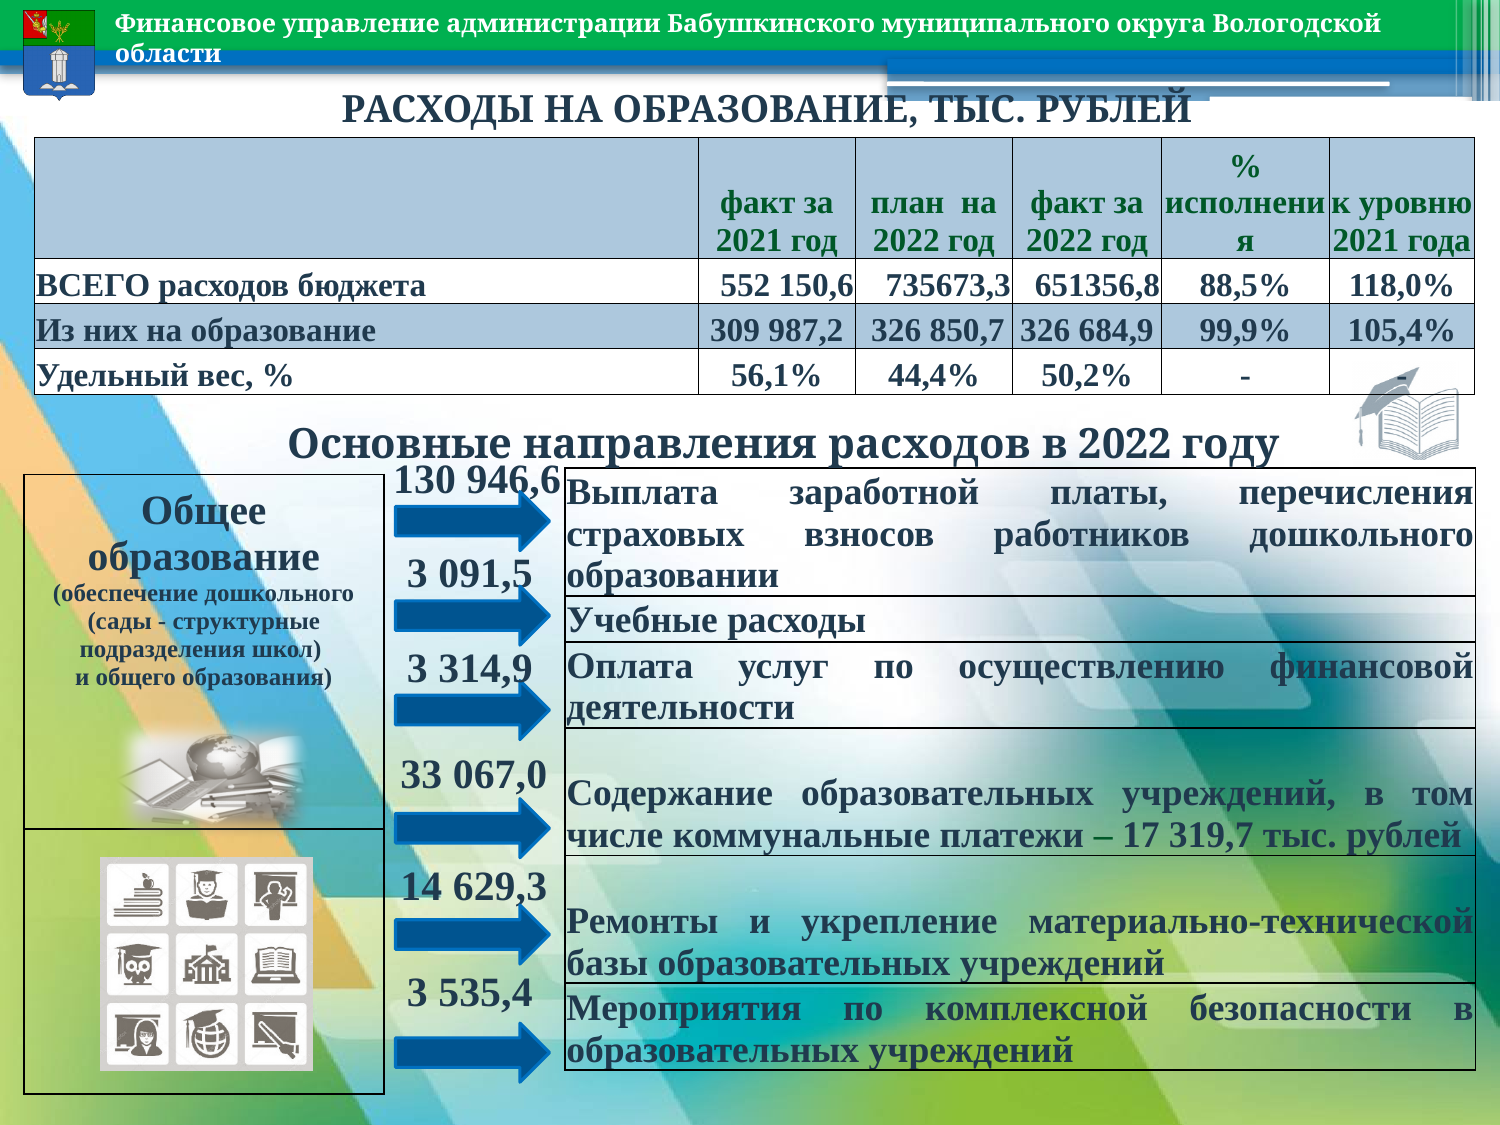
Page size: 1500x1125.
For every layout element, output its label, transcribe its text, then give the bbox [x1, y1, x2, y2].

text_box РАСХОДЫ НА ОБРАЗОВАНИЕ, ТЫС. РУБЛЕЙ [101, 78, 1475, 99]
text_box Финансовое управление администрации Бабушкинского муниципального округа Вологодской области [100, 0, 1471, 75]
picture [0, 10, 1500, 1125]
